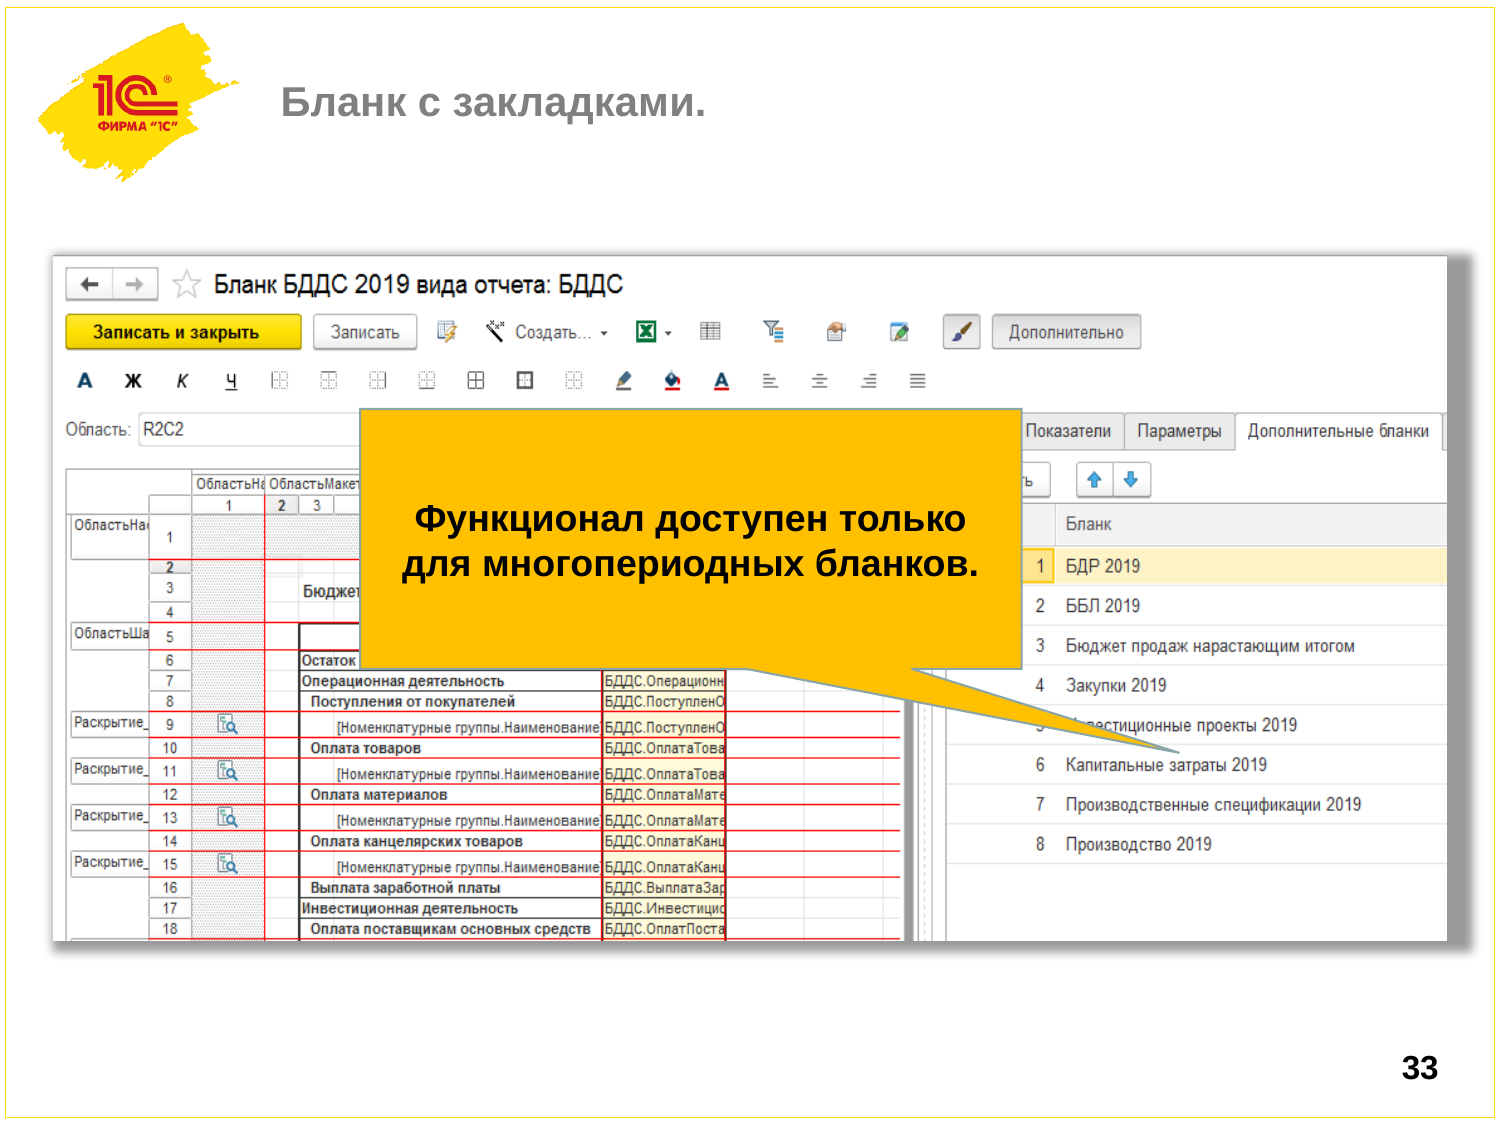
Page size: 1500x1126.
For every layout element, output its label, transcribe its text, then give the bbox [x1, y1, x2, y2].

text_box [5, 6, 1495, 1119]
picture [53, 255, 1447, 941]
title Бланк с закладками. [265, 27, 1365, 172]
